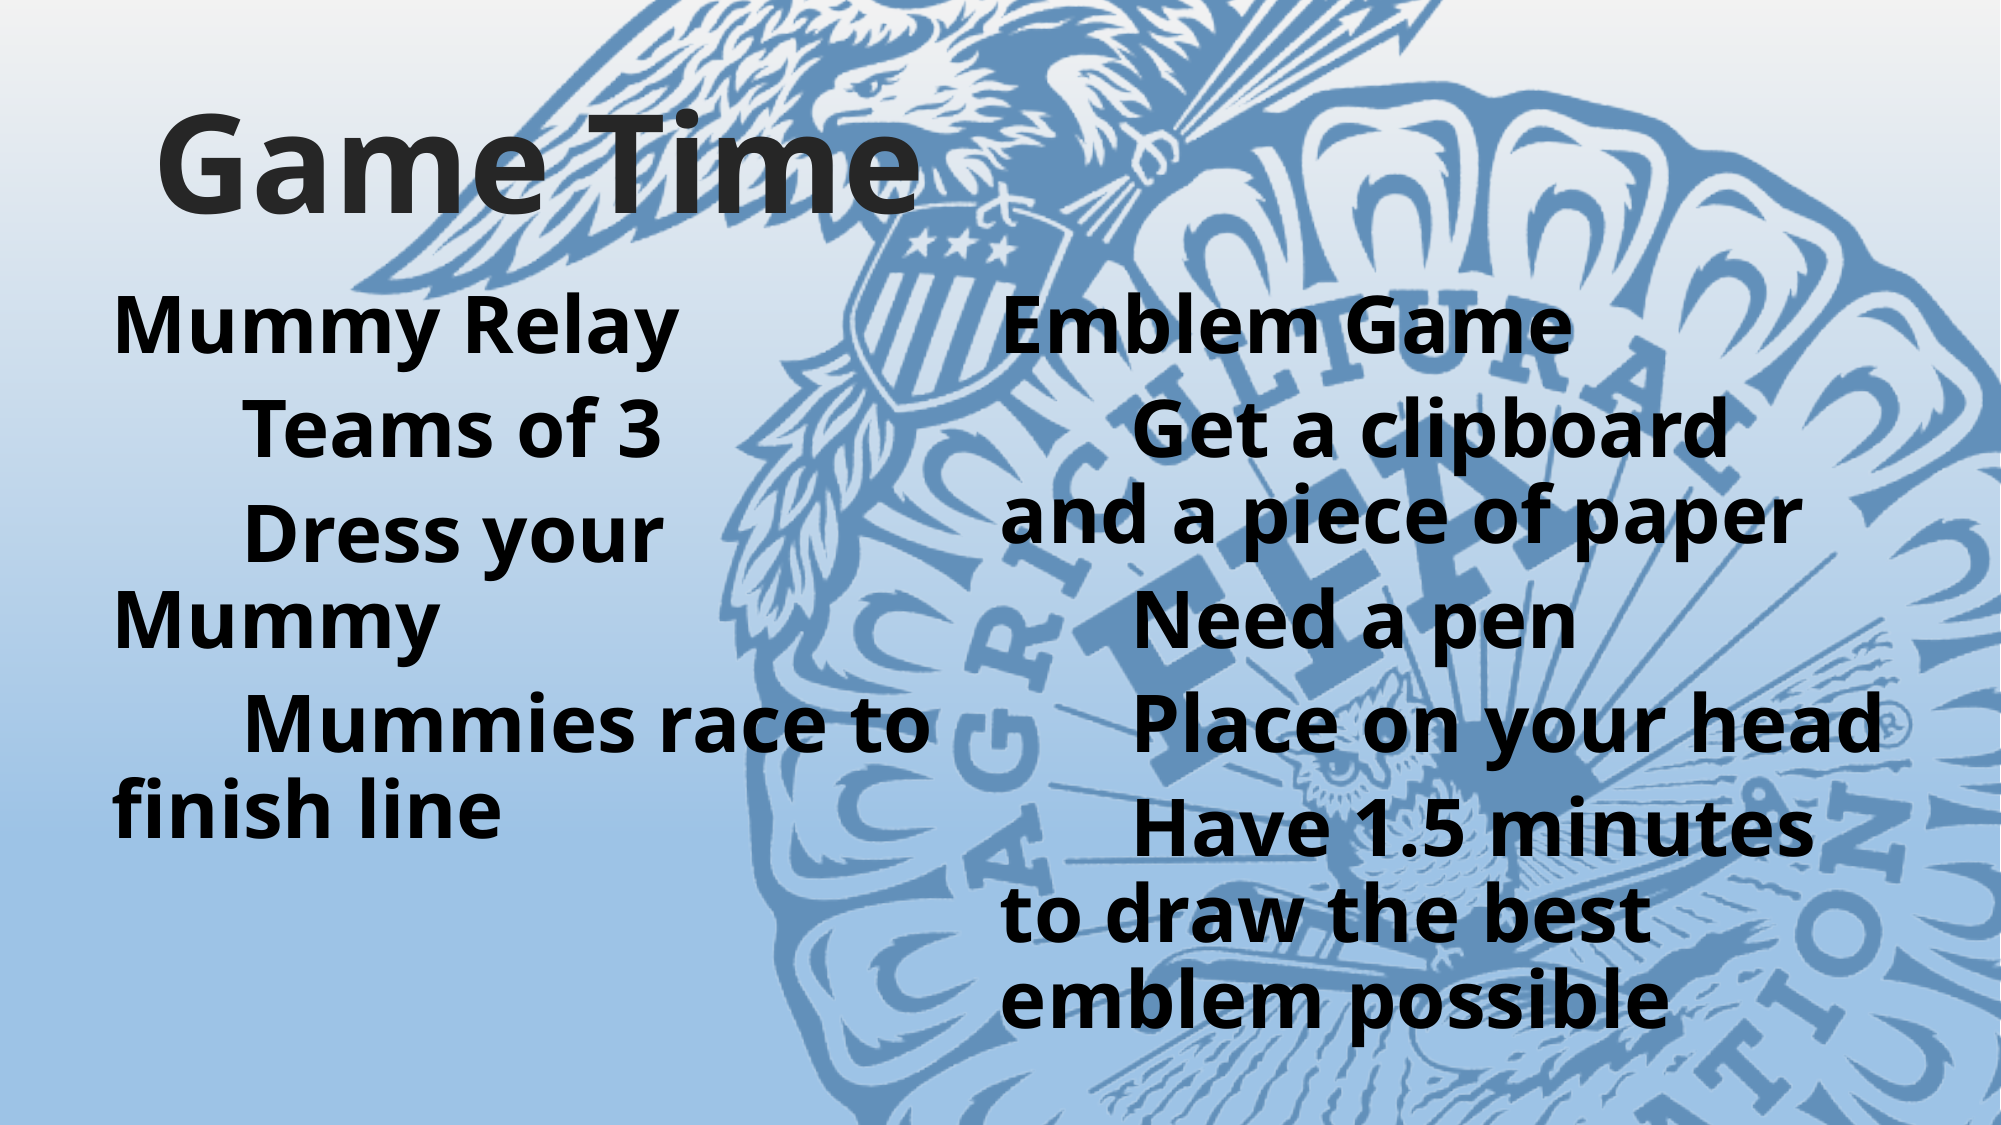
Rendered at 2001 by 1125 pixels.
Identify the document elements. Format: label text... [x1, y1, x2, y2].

list Mummy Relay Teams of 3 Dress your Mummy Mummies race to finish line Emblem Game Get a clipboard and a piece of paper Need a pen Place on your head Have 1.5 minutes to draw the best emblem possible [96, 277, 636, 1110]
picture [636, 0, 2000, 1125]
title Game Time [137, 59, 636, 278]
